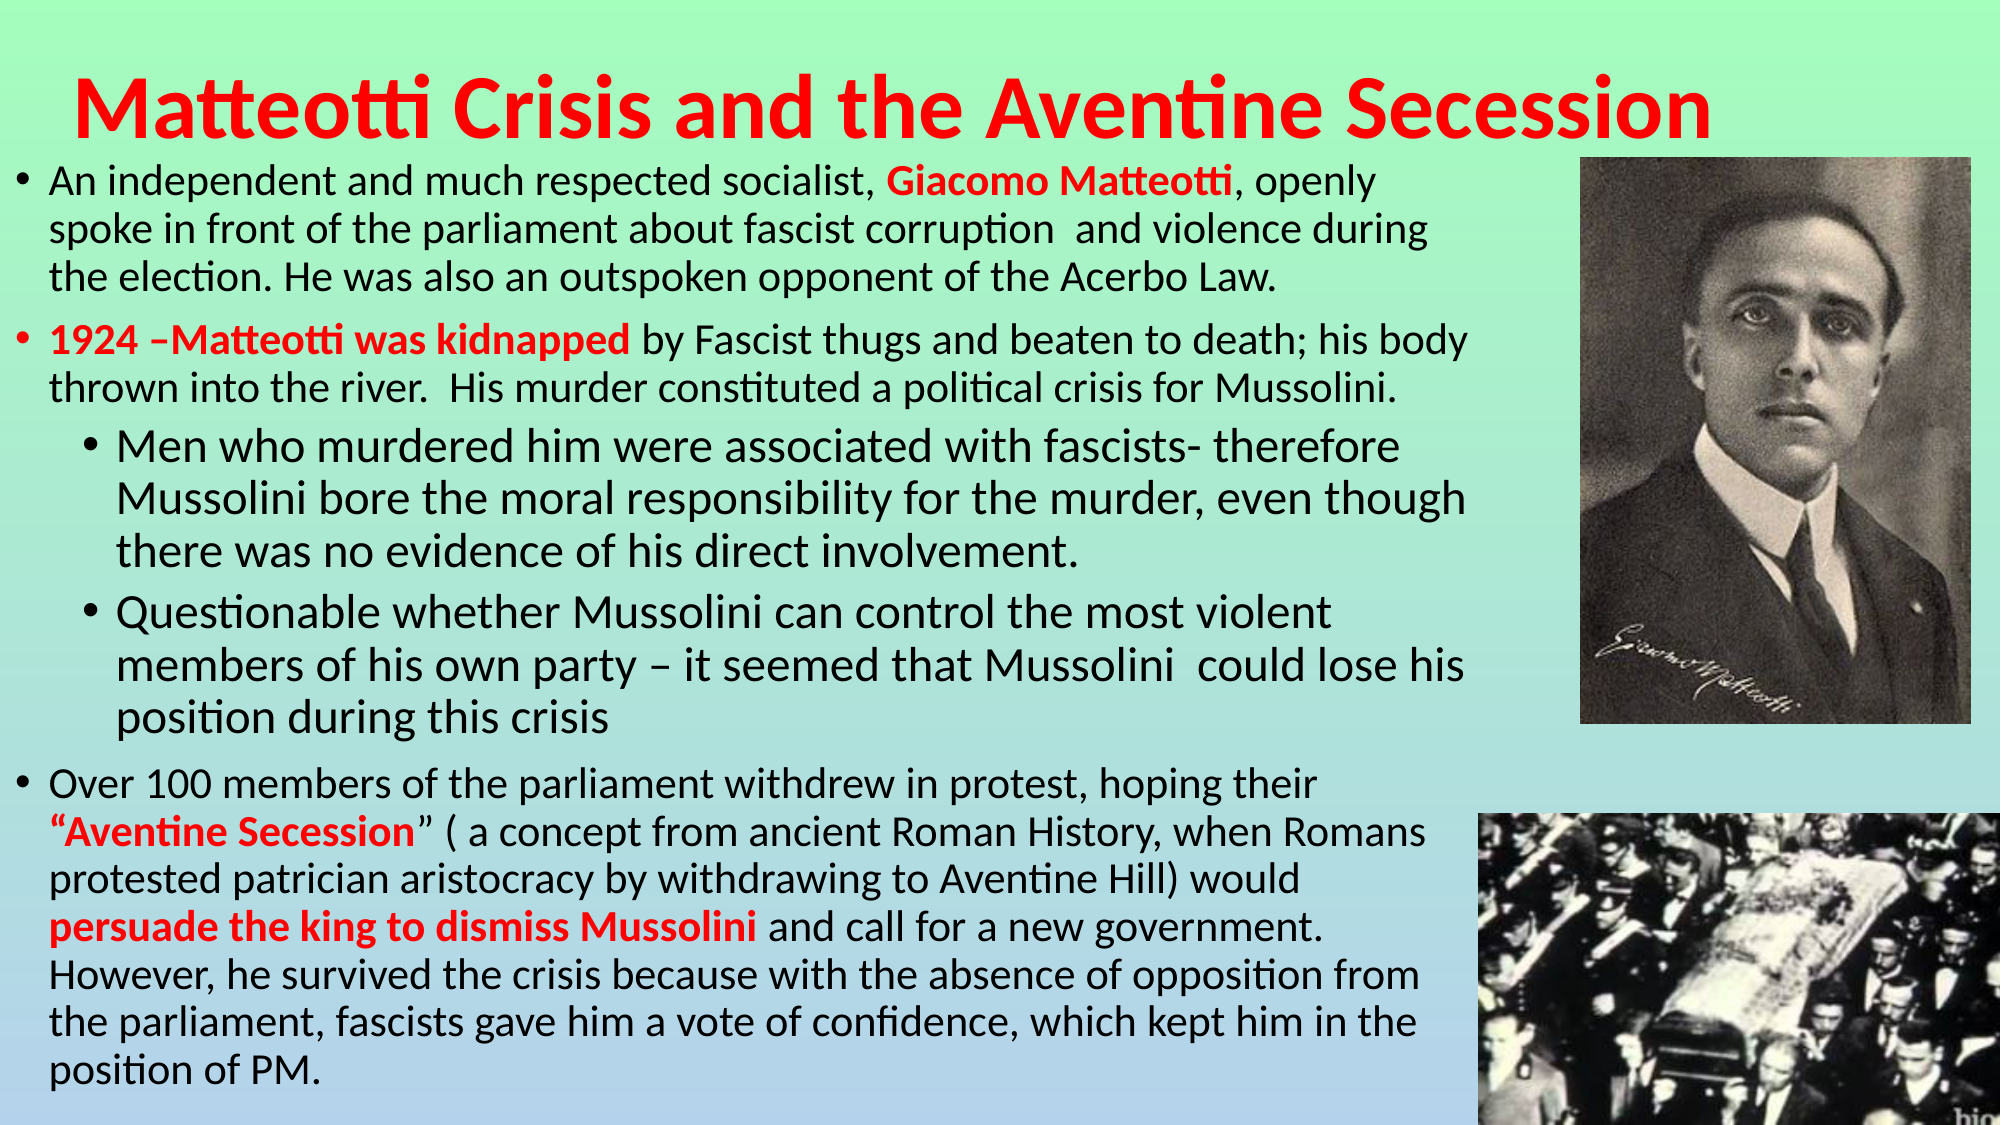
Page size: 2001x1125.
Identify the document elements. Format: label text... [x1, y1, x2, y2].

list An independent and much respected socialist, Giacomo Matteotti, openly spoke in front of the parliament about fascist corruption and violence during the election. He was also an outspoken opponent of the Acerbo Law. 1924 –Matteotti was kidnapped by Fascist thugs and beaten to death; his body thrown into the river. His murder constituted a political crisis for Mussolini. Men who murdered him were associated with fascists- therefore Mussolini bore the moral responsibility for the murder, even though there was no evidence of his direct involvement. Questionable whether Mussolini can control the most violent members of his own party – it seemed that Mussolini could lose his position during this crisis Over 100 members of the parliament withdrew in protest, hoping their “Aventine Secession” ( a concept from ancient Roman History, when Romans protested patrician aristocracy by withdrawing to Aventine Hill) would persuade the king to dismiss Mussolini and call for a new government. However, he survived the crisis because with the absence of opposition from the parliament, fascists gave him a vote of confidence, which kept him in the position of PM. [0, 149, 1498, 1125]
title Matteotti Crisis and the Aventine Secession [57, 0, 1783, 218]
picture [1478, 813, 2000, 1125]
picture [1580, 157, 1971, 724]
